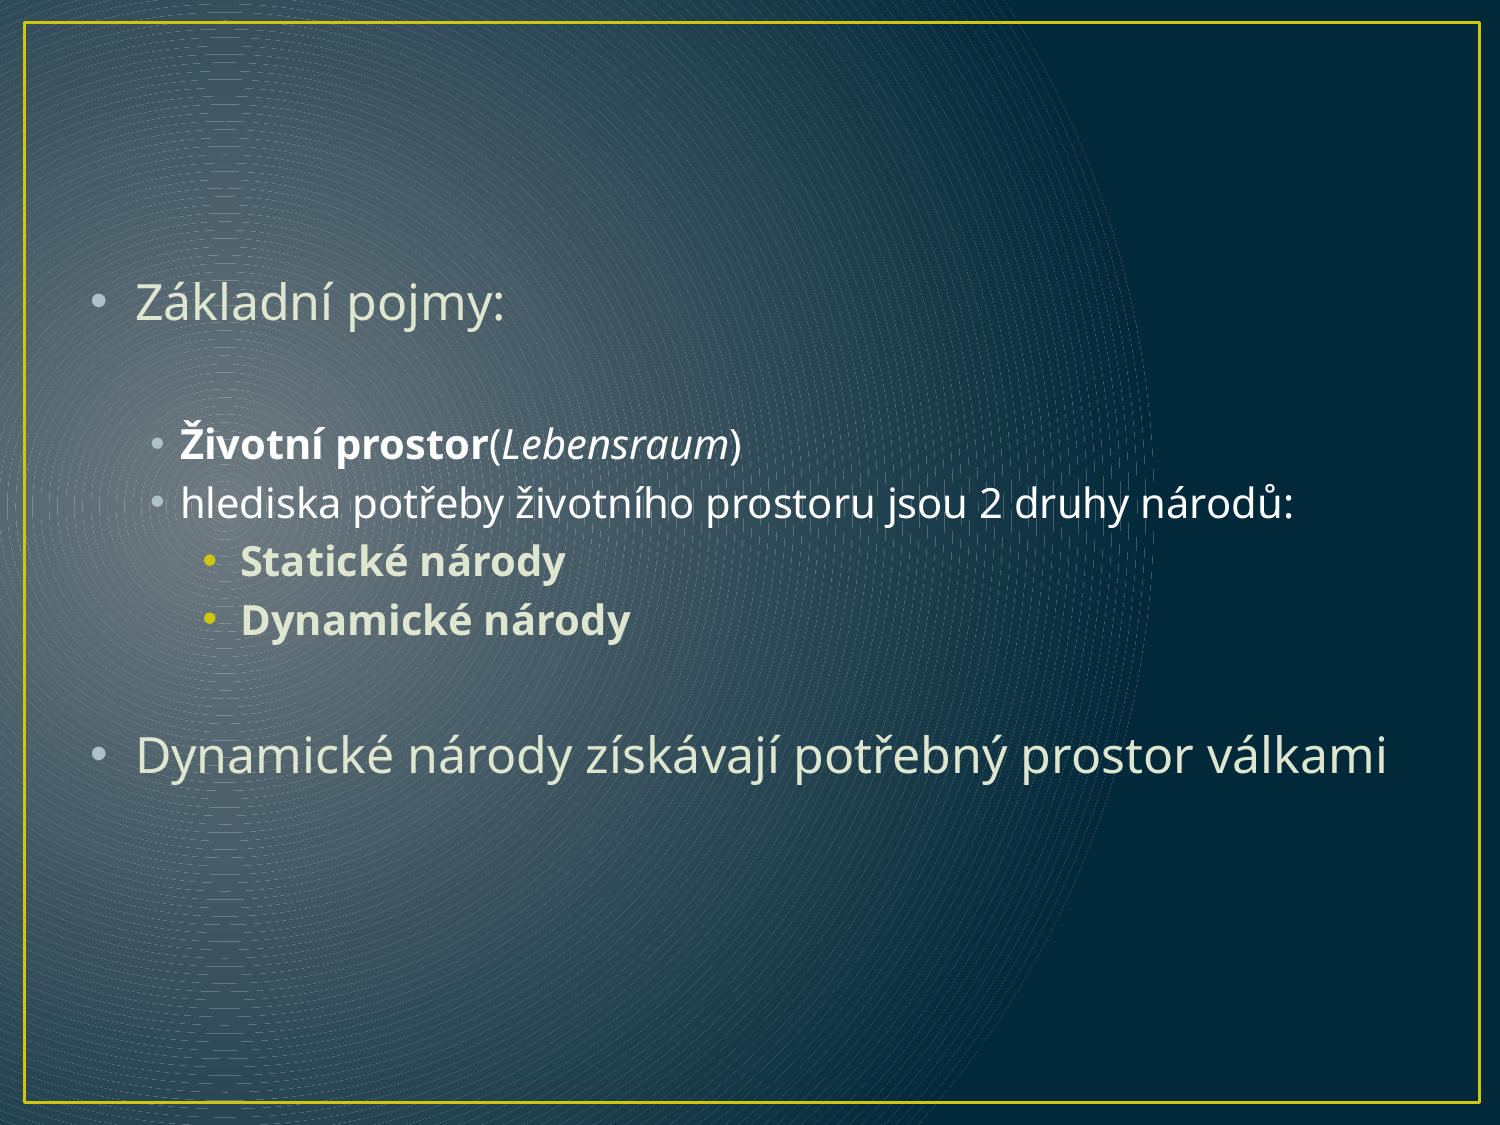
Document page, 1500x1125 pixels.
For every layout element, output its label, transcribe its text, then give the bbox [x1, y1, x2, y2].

list Základní pojmy: Životní prostor(Lebensraum) hlediska potřeby životního prostoru jsou 2 druhy národů: Statické národy Dynamické národy Dynamické národy získávají potřebný prostor válkami [75, 262, 1425, 1005]
